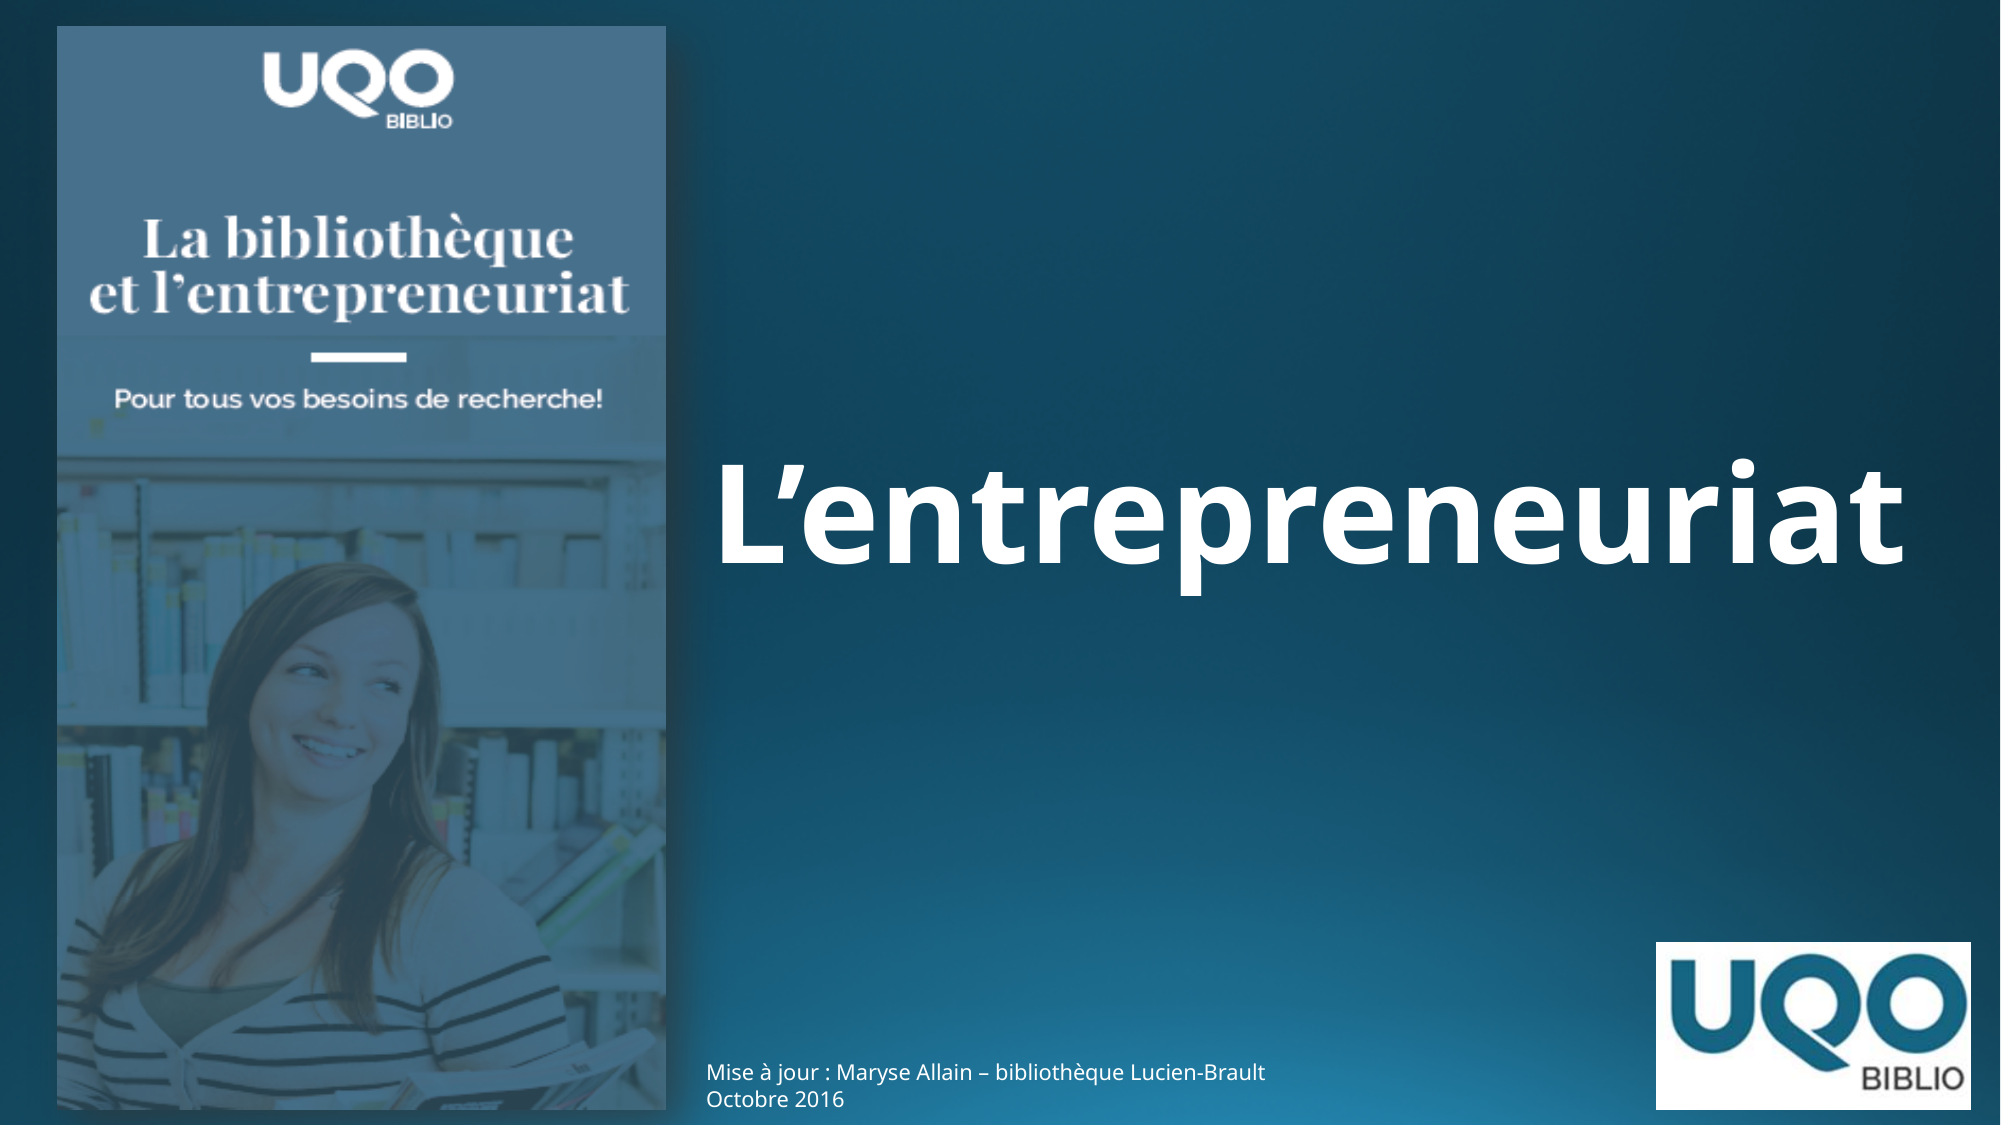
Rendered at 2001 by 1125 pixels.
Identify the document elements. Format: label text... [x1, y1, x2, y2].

text_box Mise à jour : Maryse Allain – bibliothèque Lucien-Brault Octobre 2016 [691, 1051, 1364, 1119]
text_box L’entrepreneuriat [691, 418, 1927, 764]
picture [0, 0, 2001, 1125]
